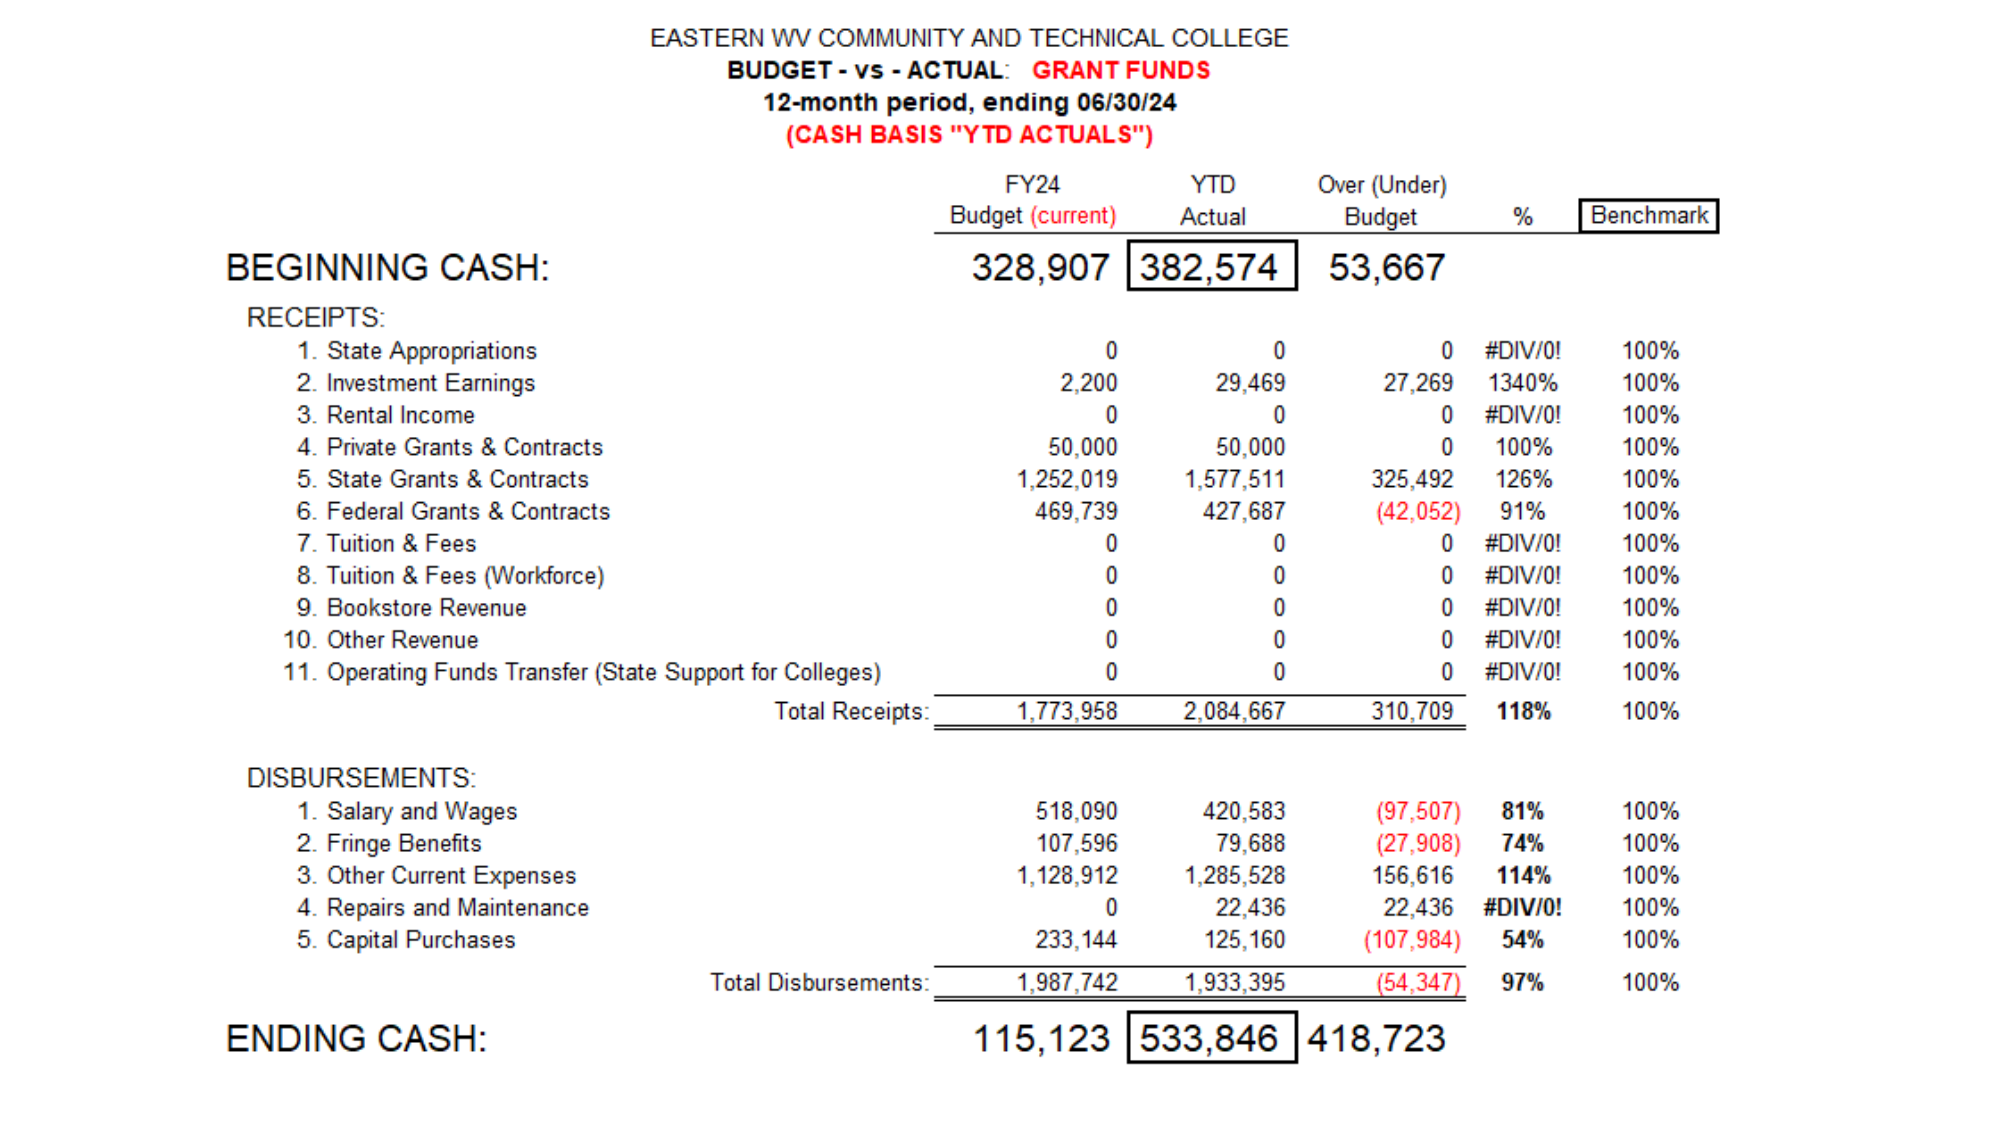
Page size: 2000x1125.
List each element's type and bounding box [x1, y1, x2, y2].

picture [224, 22, 1736, 1076]
